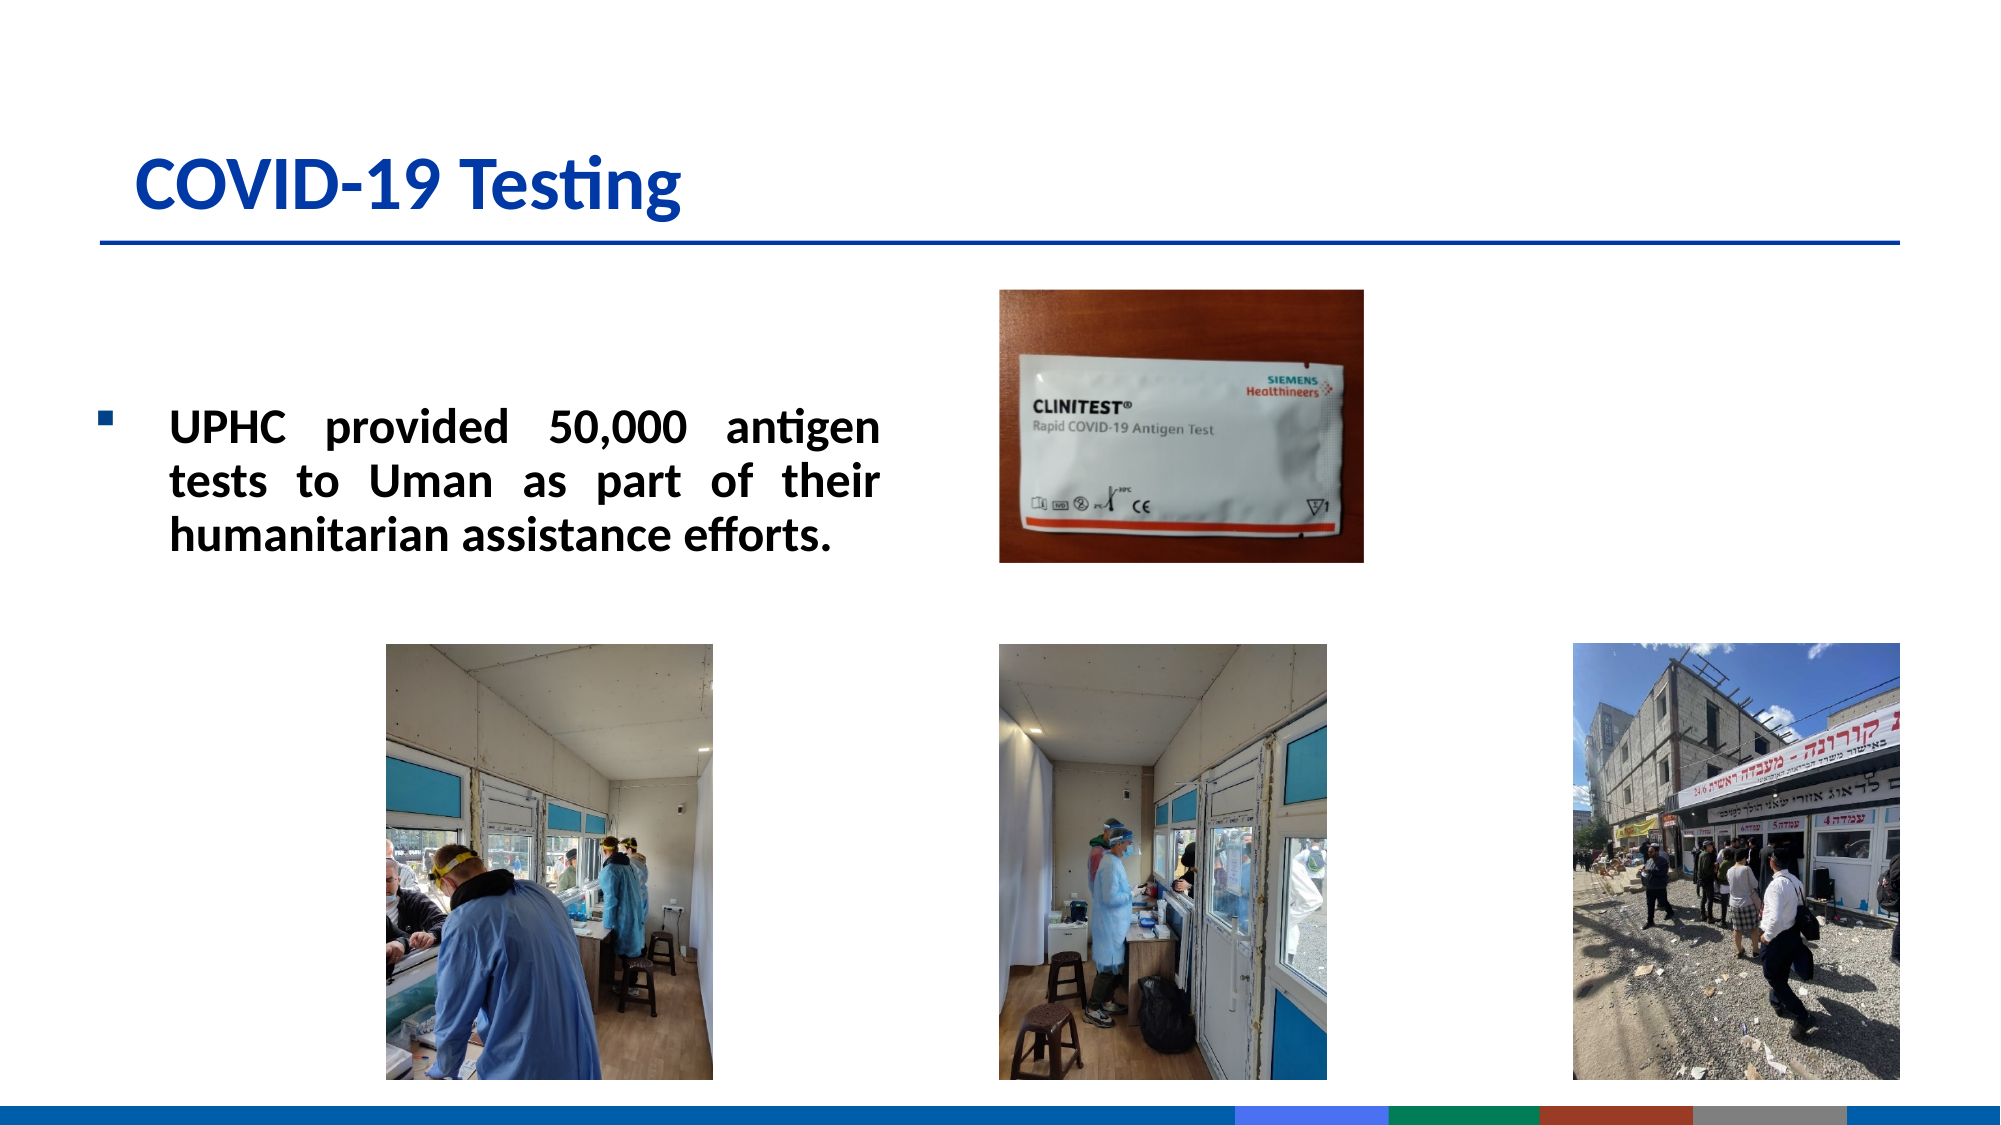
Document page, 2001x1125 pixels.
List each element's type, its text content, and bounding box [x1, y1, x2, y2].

list UPHC provided 50,000 antigen tests to Uman as part of their humanitarian assistance efforts. [79, 289, 897, 673]
picture [1573, 643, 1900, 1080]
title COVID-19 Testing [120, 45, 1691, 233]
picture [1000, 244, 1363, 609]
picture [386, 644, 713, 1080]
picture [999, 644, 1327, 1080]
picture [0, 1096, 2000, 1125]
